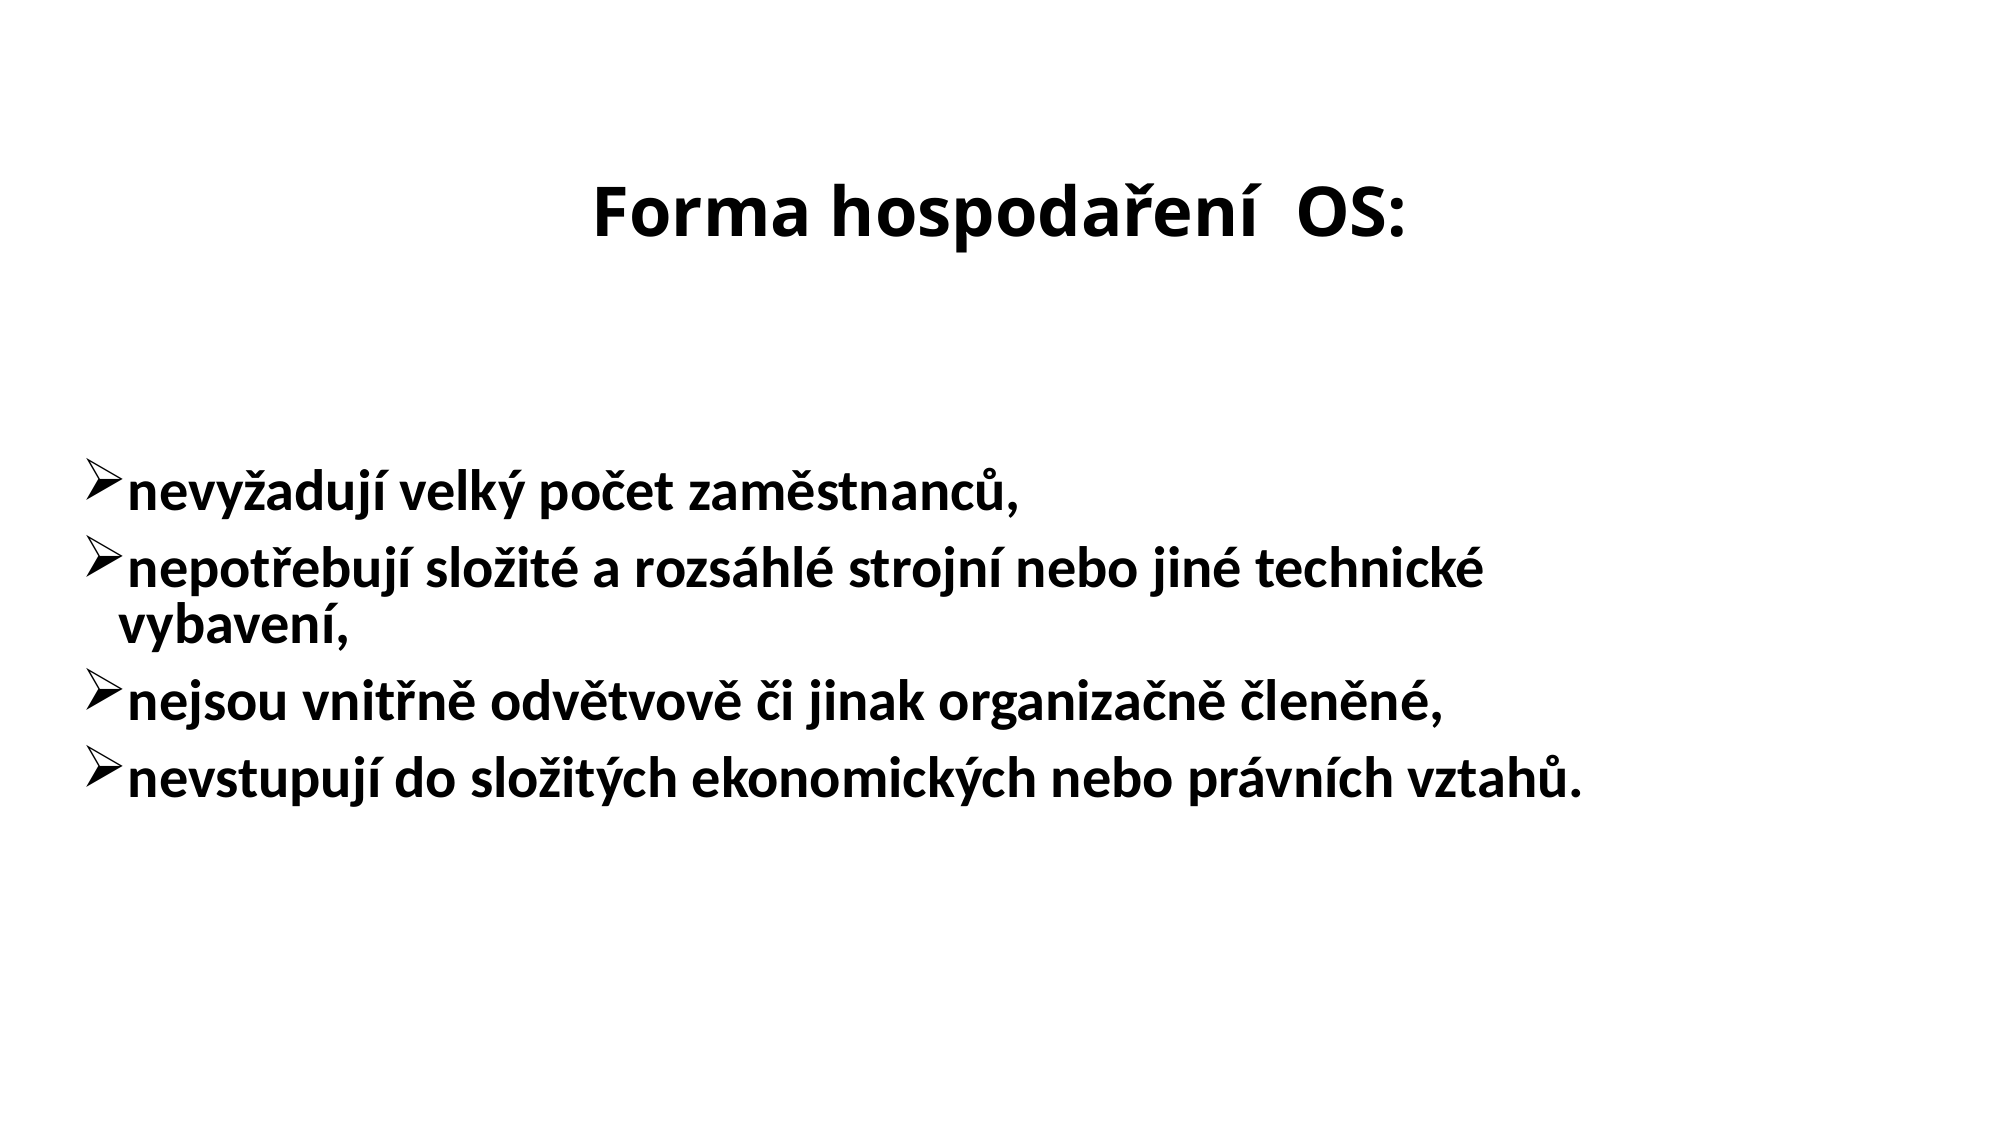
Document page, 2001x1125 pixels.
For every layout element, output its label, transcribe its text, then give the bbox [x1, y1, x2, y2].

list nevyžadují velký počet zaměstnanců, nepotřebují složité a rozsáhlé strojní nebo jiné technické vybavení, nejsou vnitřně odvětvově či jinak organizačně členěné, nevstupují do složitých ekonomických nebo právních vztahů. [66, 290, 1673, 1006]
title Forma hospodaření OS: [137, 59, 1863, 278]
